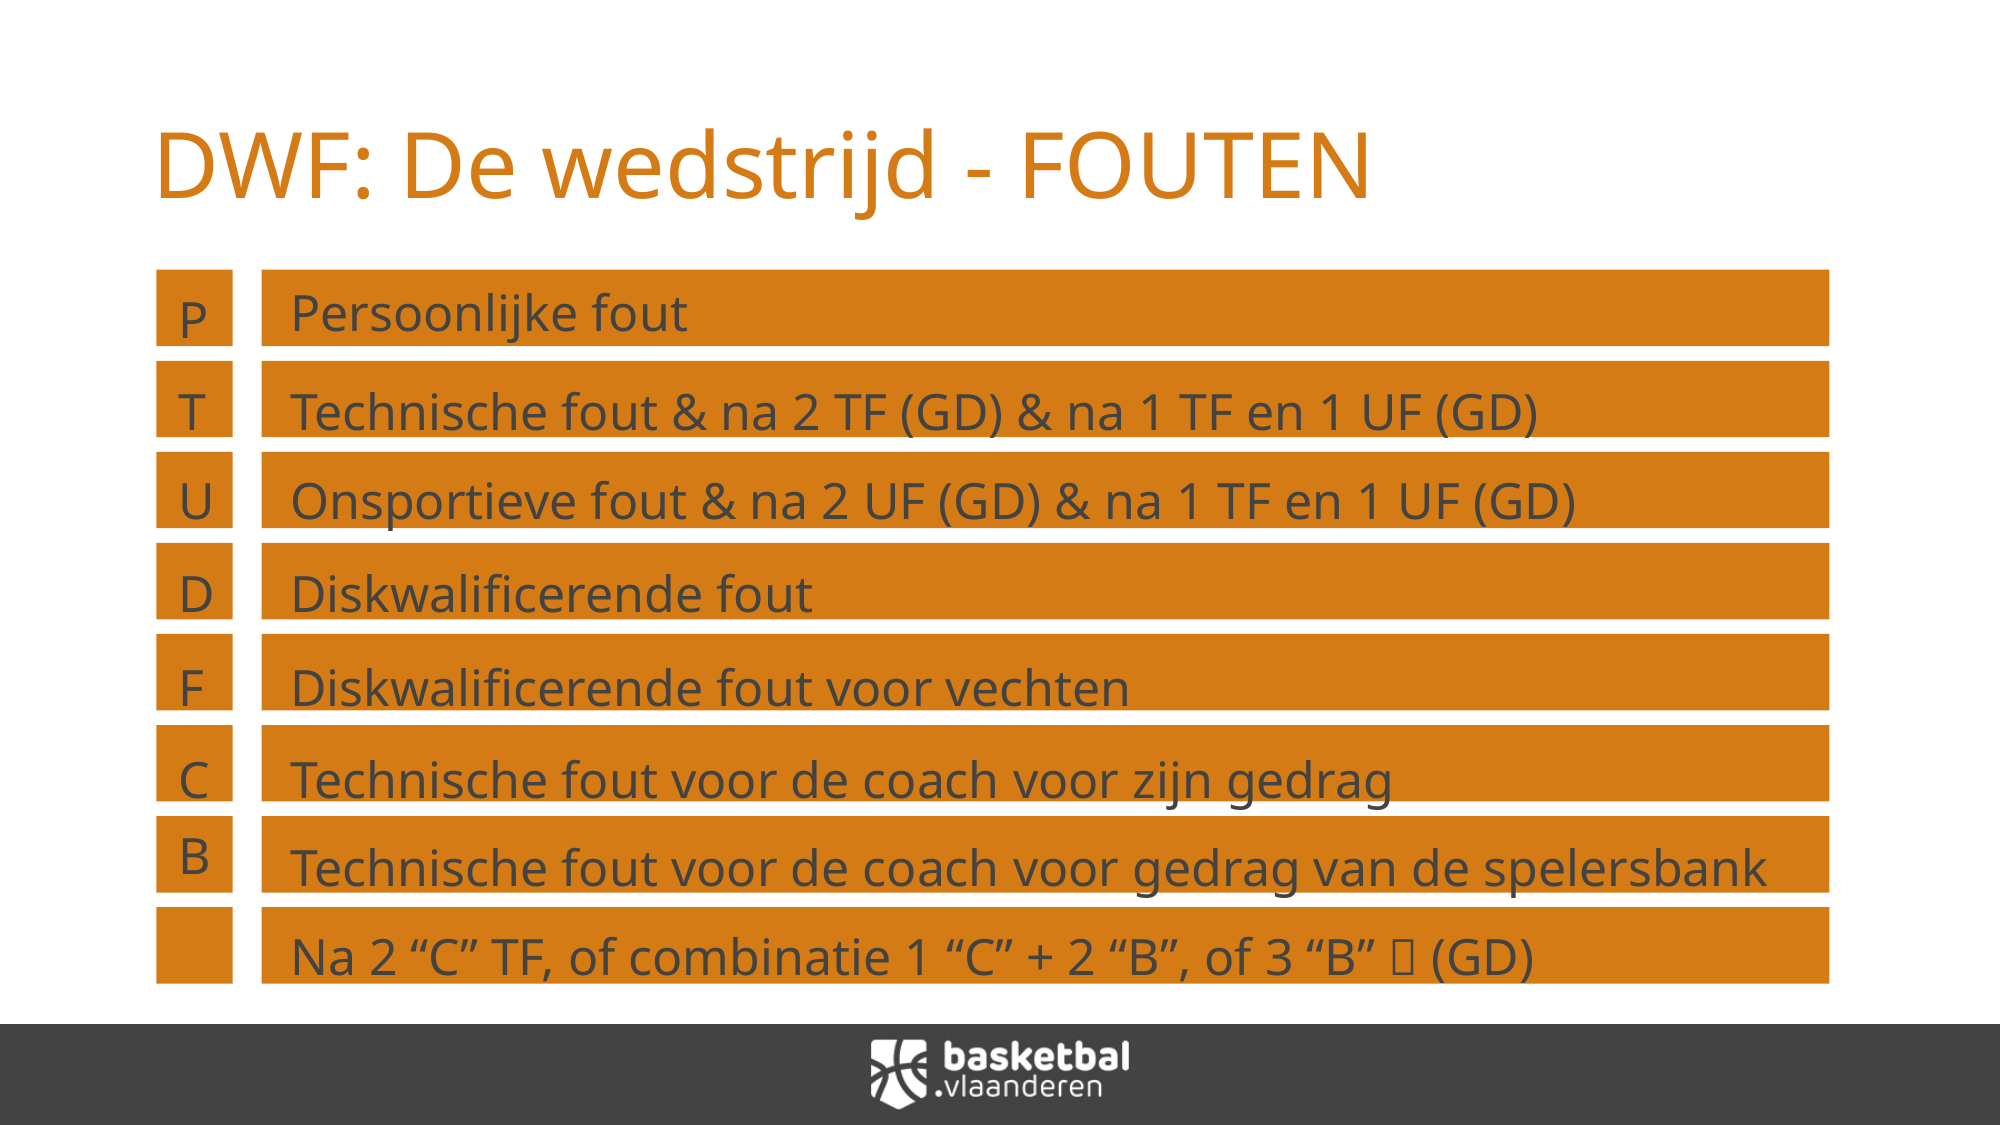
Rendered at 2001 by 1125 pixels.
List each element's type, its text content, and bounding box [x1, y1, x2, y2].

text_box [156, 243, 1830, 995]
picture [0, 1024, 2000, 1125]
title DWF: De wedstrijd - FOUTEN [137, 59, 1863, 278]
